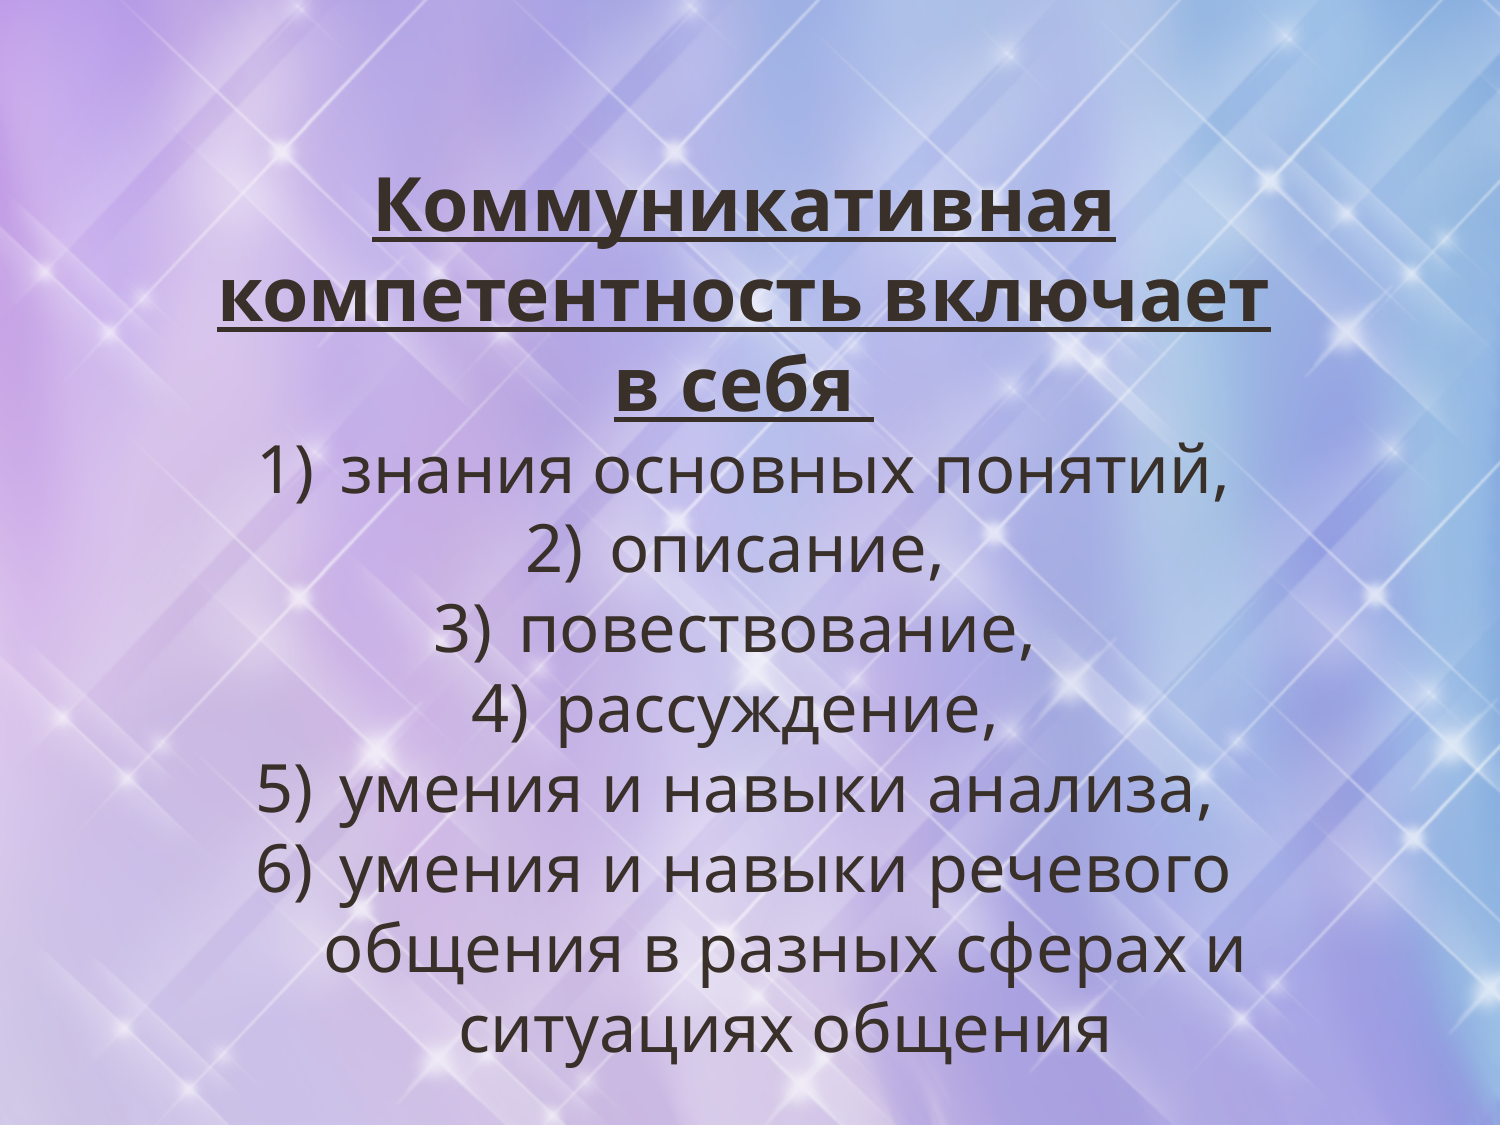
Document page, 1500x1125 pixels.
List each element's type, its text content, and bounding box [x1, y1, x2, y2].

picture [0, 0, 1500, 1125]
text_box Коммуникативная компетентность включает в себя знания основных понятий, описание, повествование, рассуждение, умения и навыки анализа, умения и навыки речевого общения в разных сферах и ситуациях общения [194, 148, 1294, 1074]
